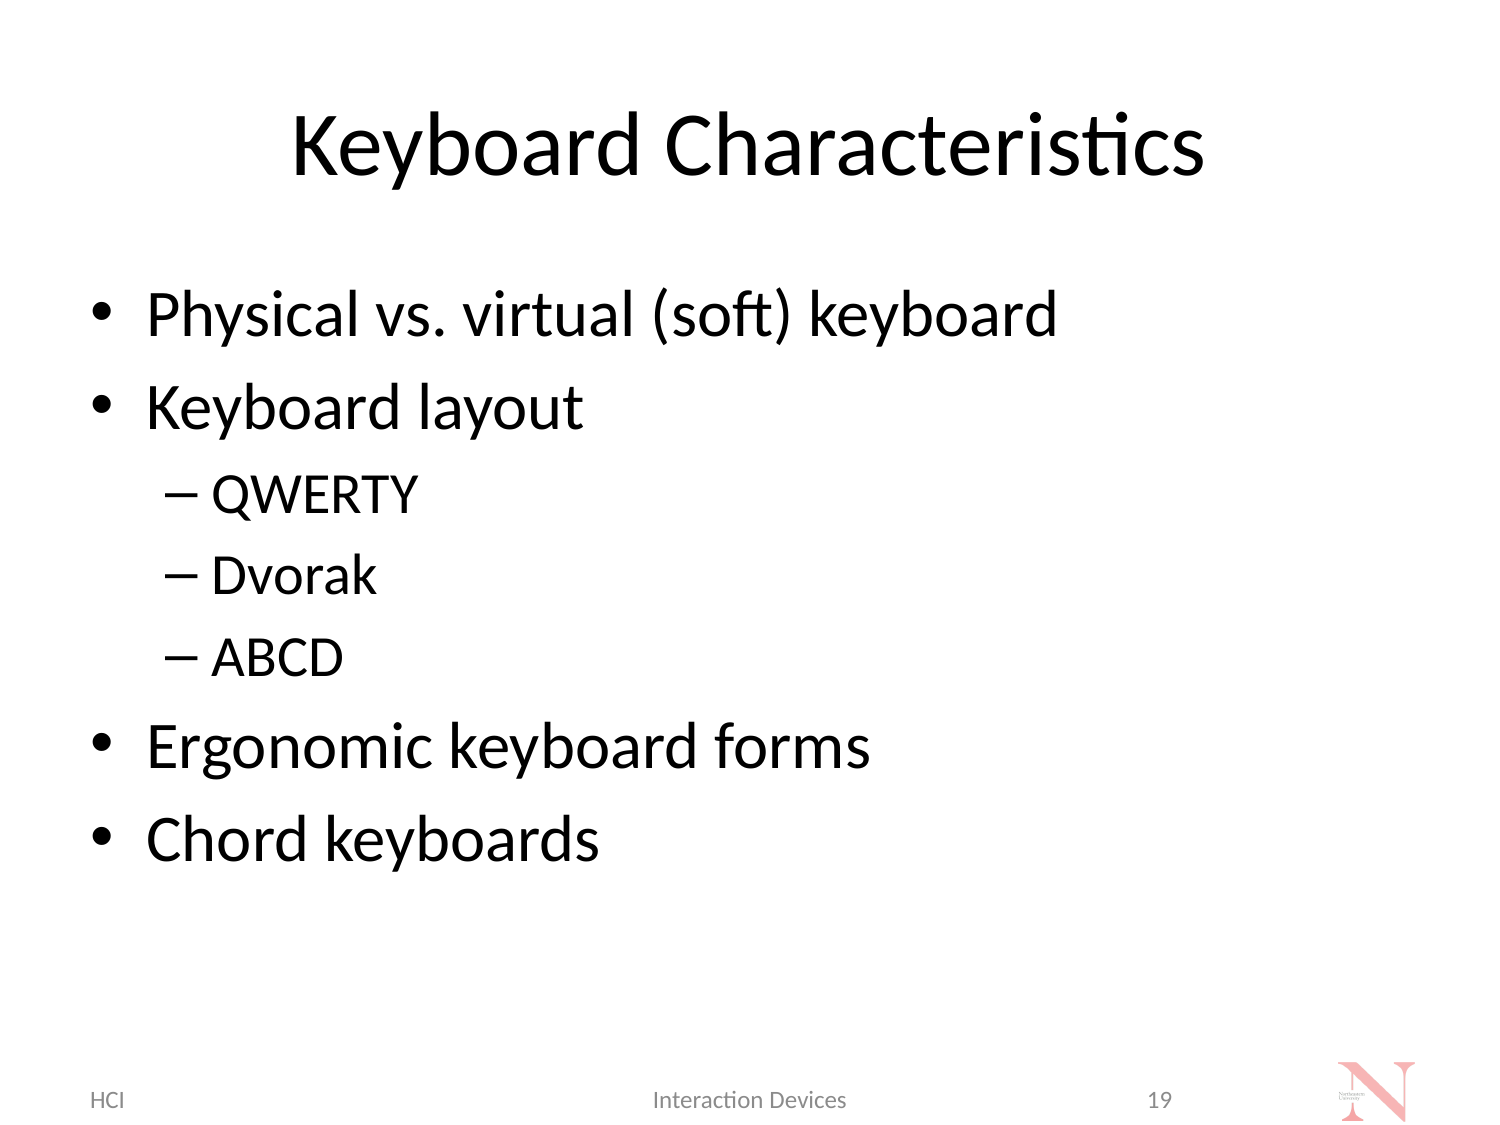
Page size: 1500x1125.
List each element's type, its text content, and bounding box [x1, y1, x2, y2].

title Keyboard Characteristics [75, 45, 1425, 233]
footer Interaction Devices [512, 1074, 988, 1122]
slide_number 19 [1074, 1074, 1188, 1122]
title Display Technologies [1338, 1062, 1415, 1122]
list Physical vs. virtual (soft) keyboard Keyboard layout QWERTY Dvorak ABCD Ergonomic keyboard forms Chord keyboards [75, 262, 1425, 1005]
slide_number HCI [75, 1074, 425, 1122]
